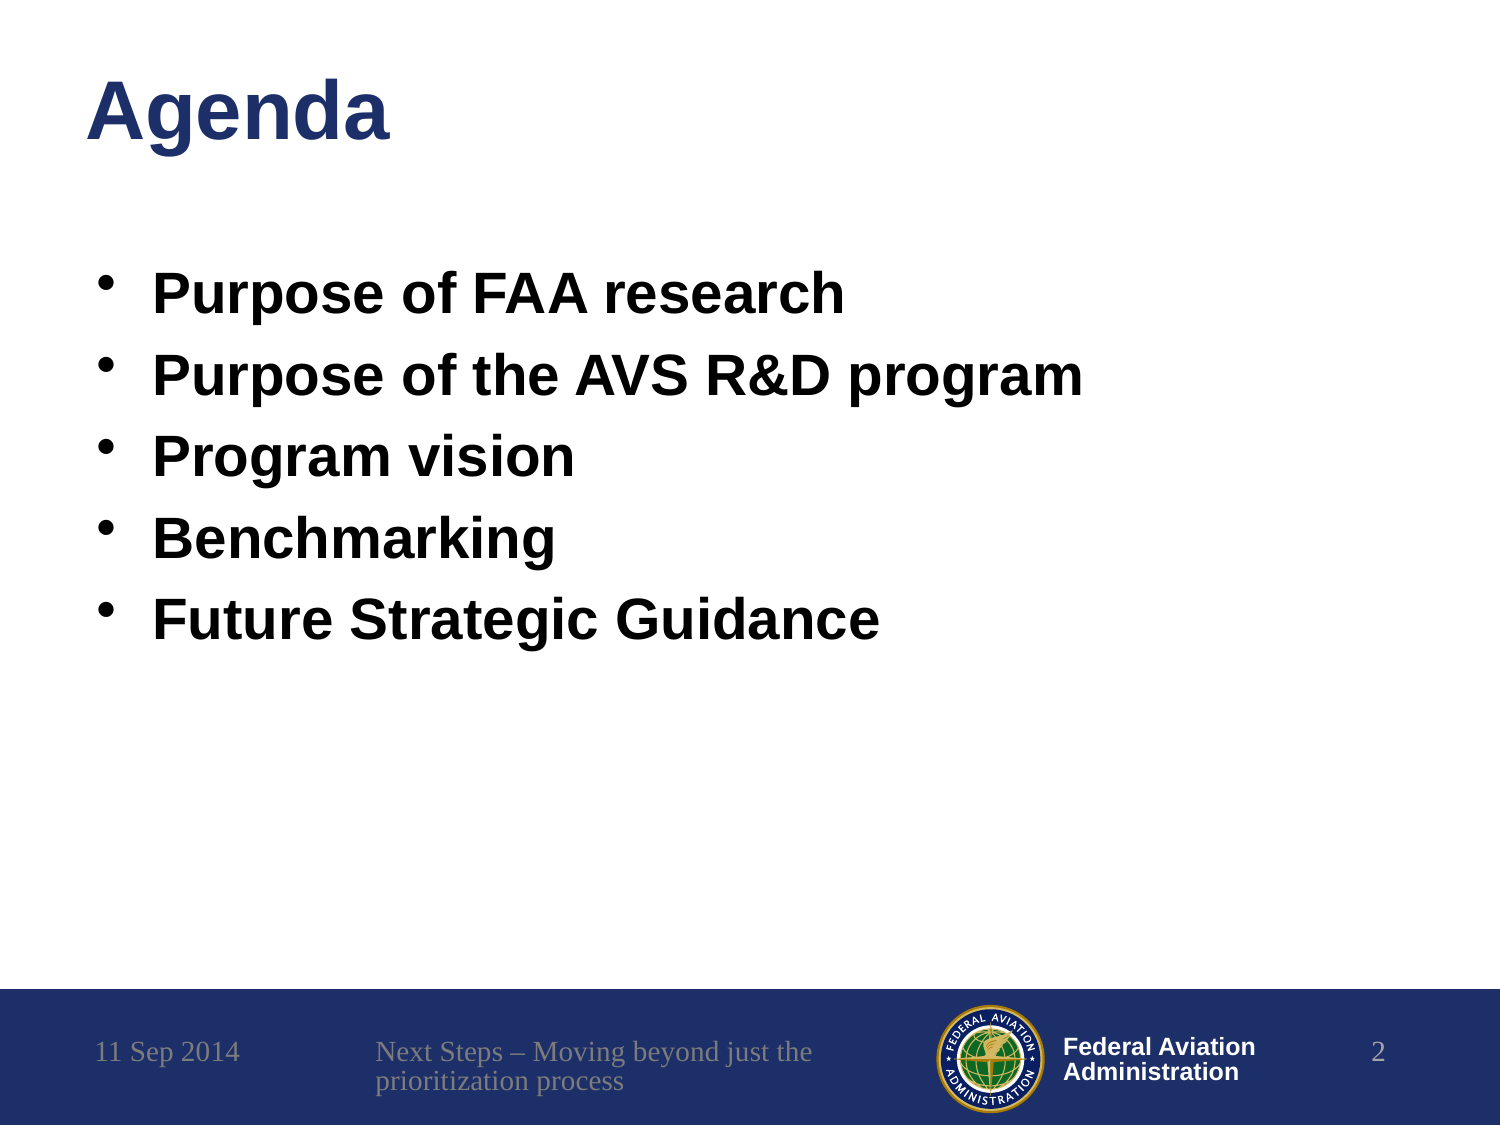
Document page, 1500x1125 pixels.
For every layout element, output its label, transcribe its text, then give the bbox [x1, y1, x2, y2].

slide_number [79, 1025, 354, 1100]
list Purpose of FAA research Purpose of the AVS R&D program Program vision Benchmarking Future Strategic Guidance [81, 247, 1402, 968]
slide_number 2 [1088, 1025, 1402, 1100]
footer Next Steps – Moving beyond just the prioritization process [360, 1025, 836, 1100]
title Agenda [70, 56, 1461, 157]
